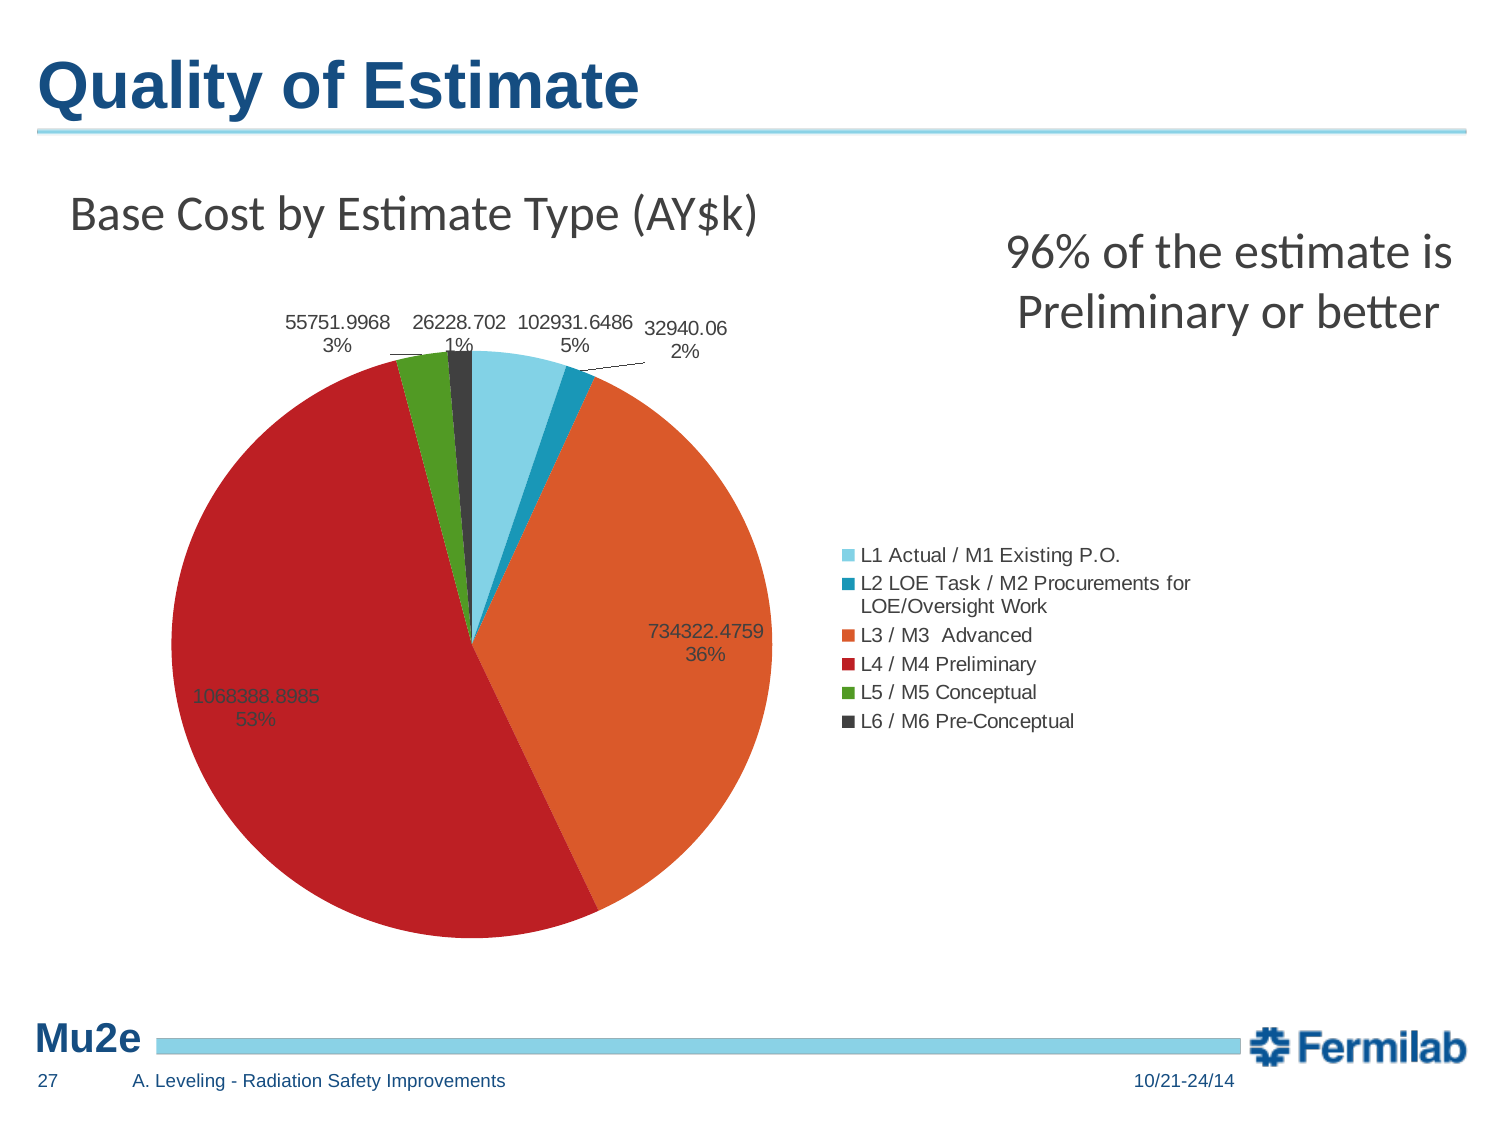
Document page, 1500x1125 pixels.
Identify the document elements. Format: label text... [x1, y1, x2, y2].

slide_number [1058, 1068, 1235, 1109]
slide_number 27 [37, 1068, 111, 1109]
footer A. Leveling - Radiation Safety Improvements [132, 1068, 1014, 1109]
text_box 96% of the estimate is Preliminary or better [978, 211, 1480, 346]
title Quality of Estimate [37, 17, 1463, 123]
chart [91, 296, 1210, 966]
text_box Base Cost by Estimate Type (AY$k) [54, 173, 775, 249]
